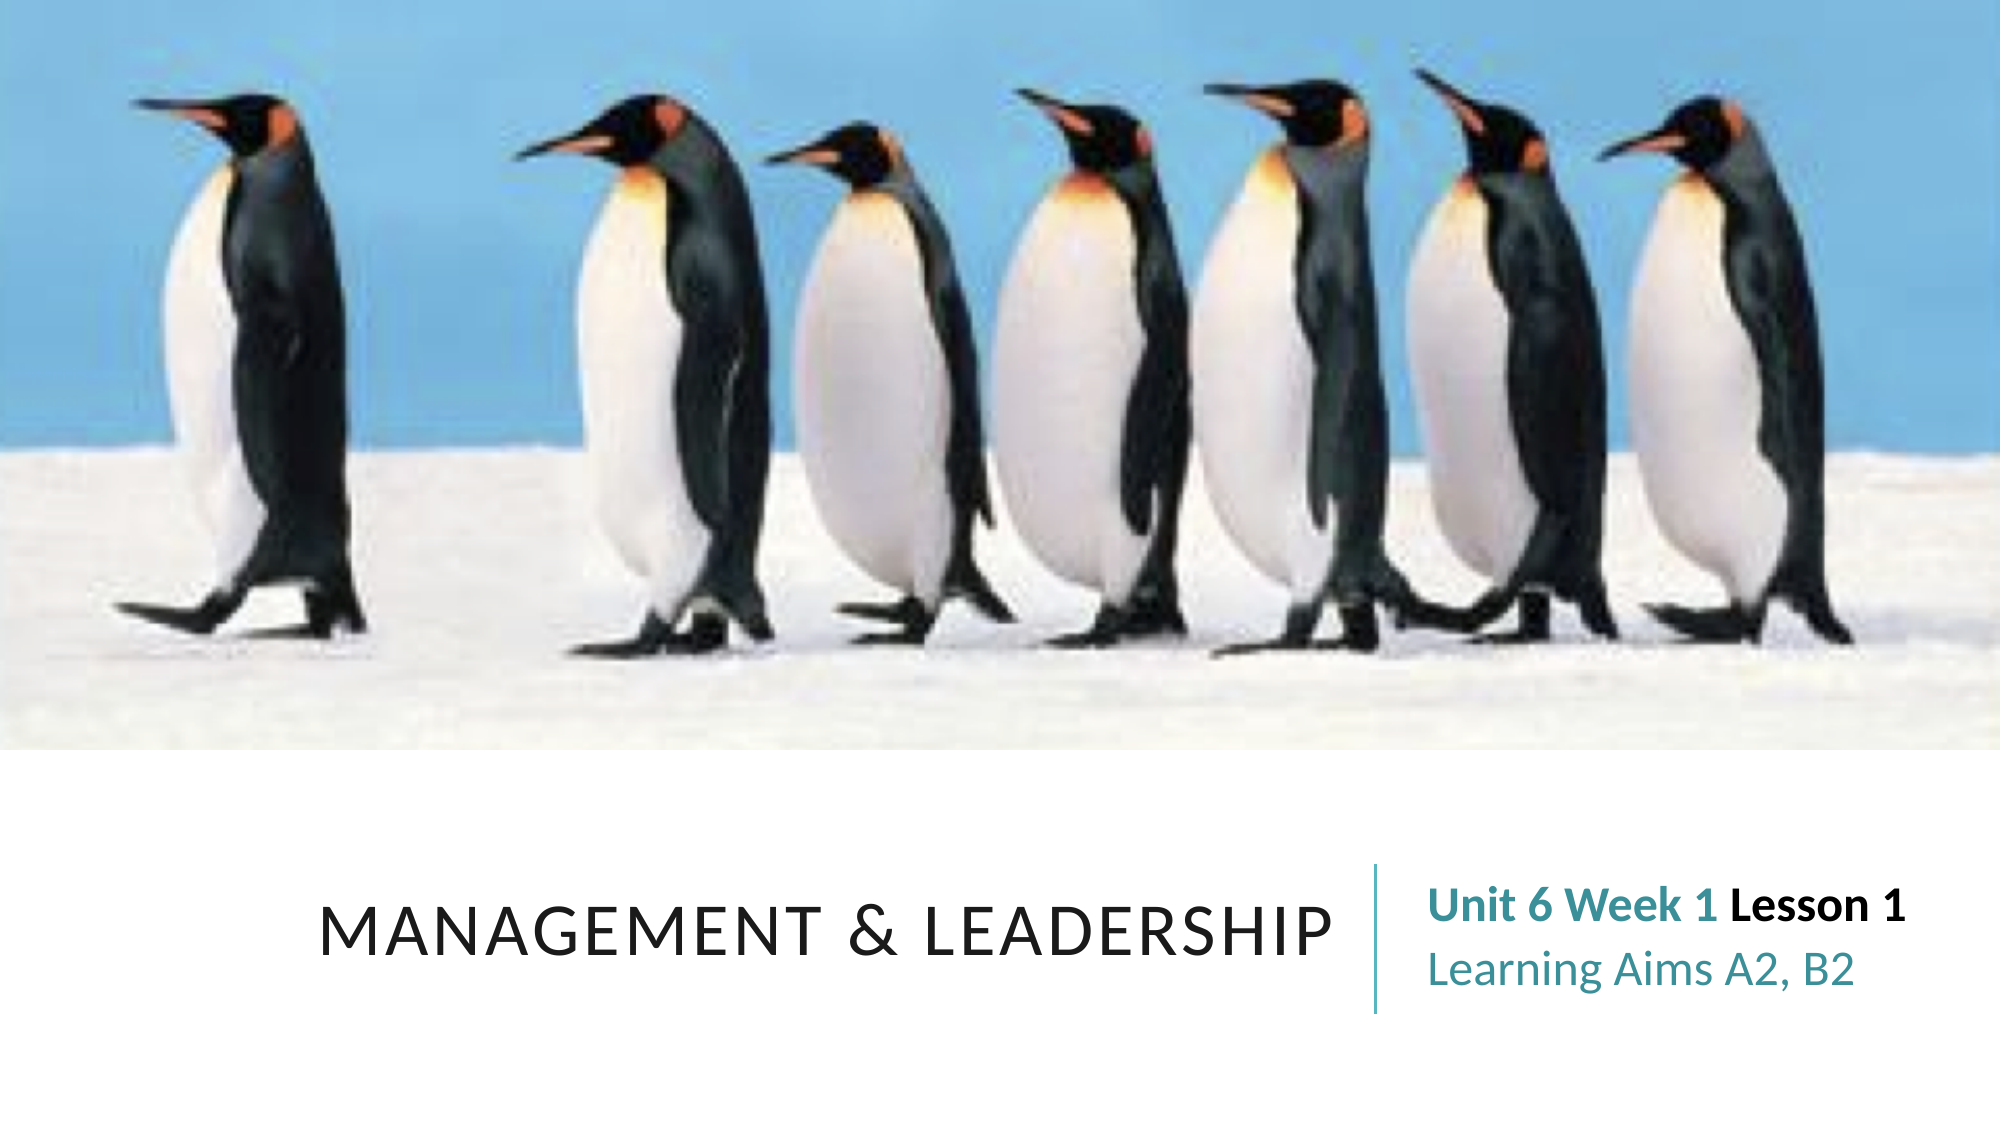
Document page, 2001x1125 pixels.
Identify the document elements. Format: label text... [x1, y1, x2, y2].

picture [0, 0, 2000, 751]
title Management & Leadership [75, 813, 1350, 1054]
subtitle Unit 6 Week 1 Lesson 1 Learning Aims A2, B2 [1412, 813, 1938, 1054]
